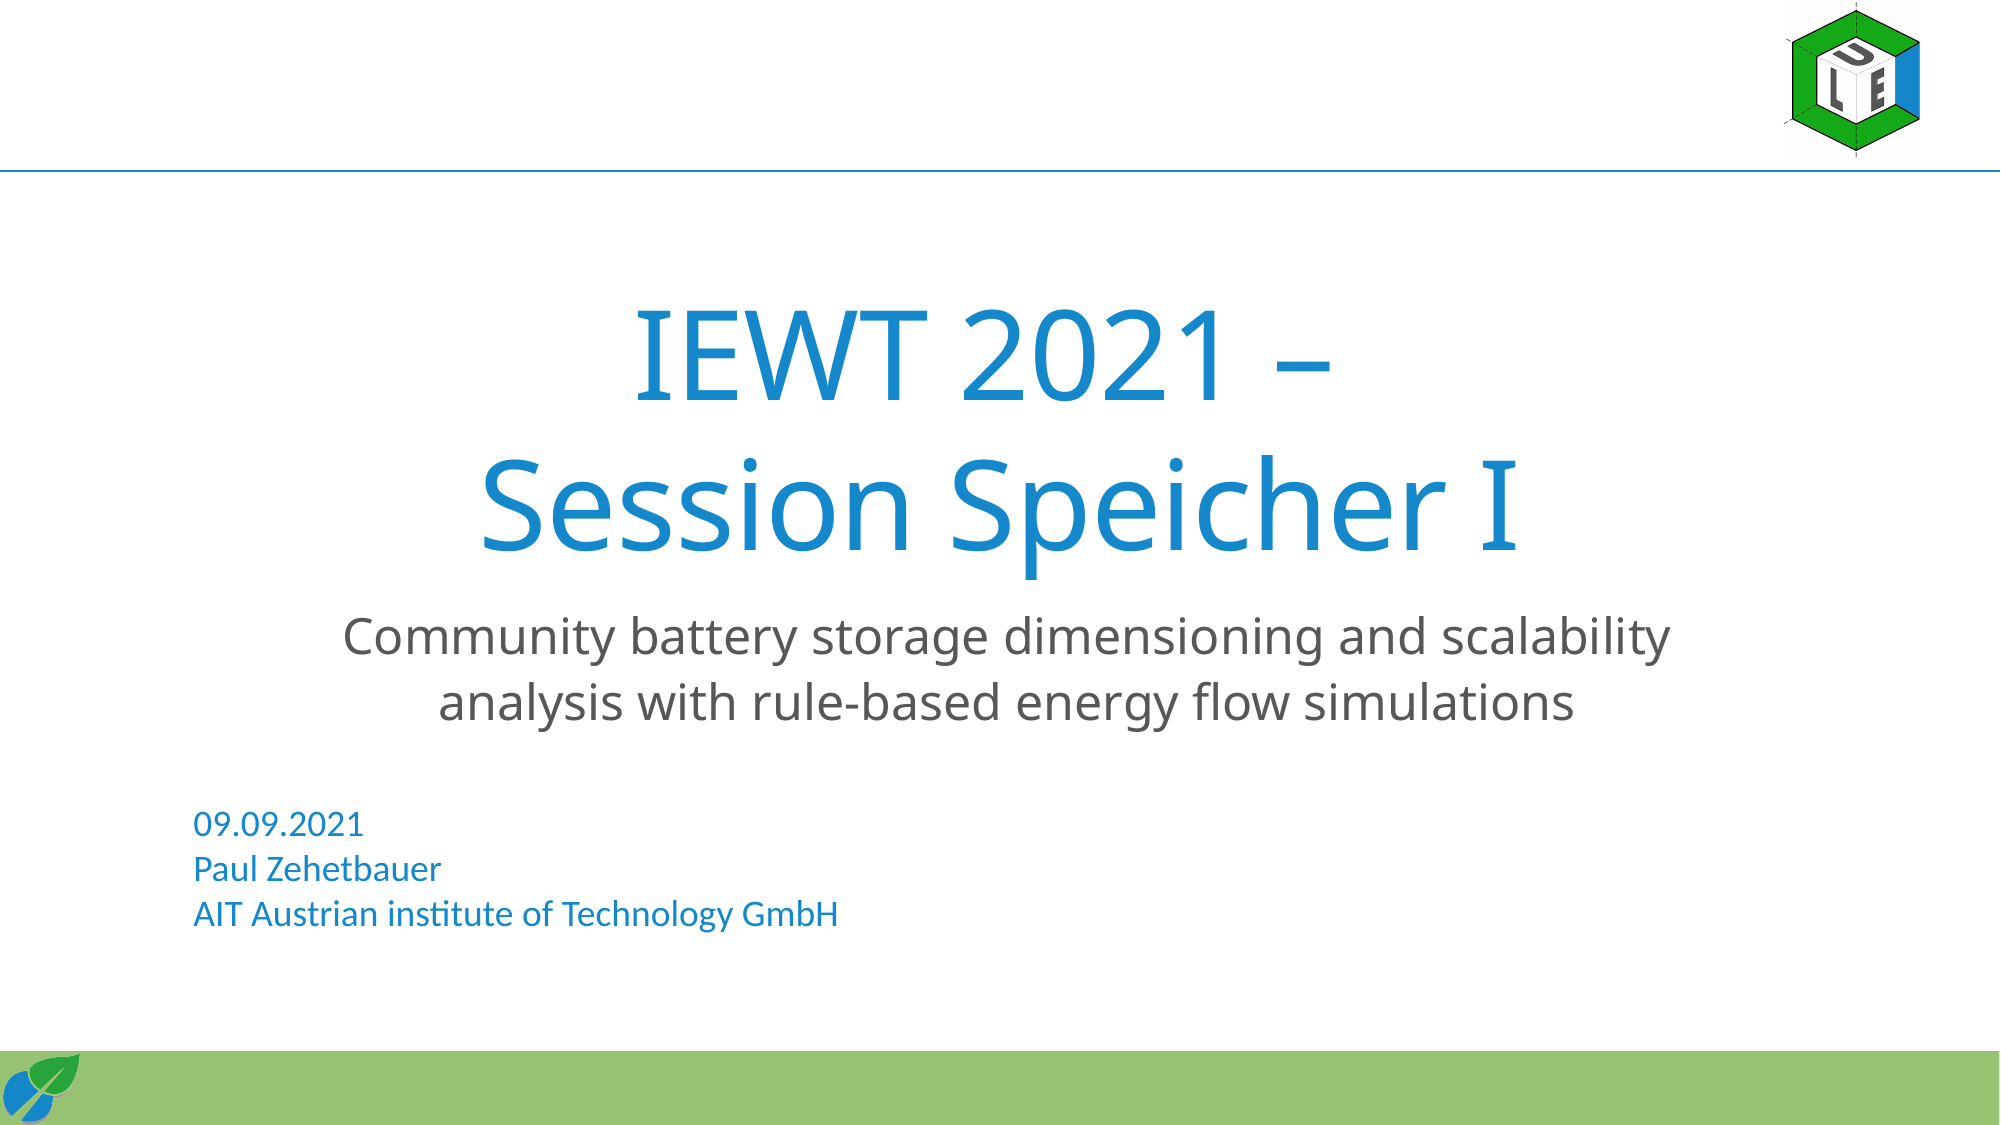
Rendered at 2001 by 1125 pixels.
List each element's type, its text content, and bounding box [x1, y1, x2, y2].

text_box 09.09.2021 Paul Zehetbauer AIT Austrian institute of Technology GmbH [178, 791, 855, 942]
picture [3, 1053, 80, 1125]
picture [1783, 2, 1920, 157]
title IEWT 2021 – Session Speicher I [249, 184, 1750, 576]
subtitle Community battery storage dimensioning and scalability analysis with rule-based energy flow simulations [249, 590, 1750, 863]
